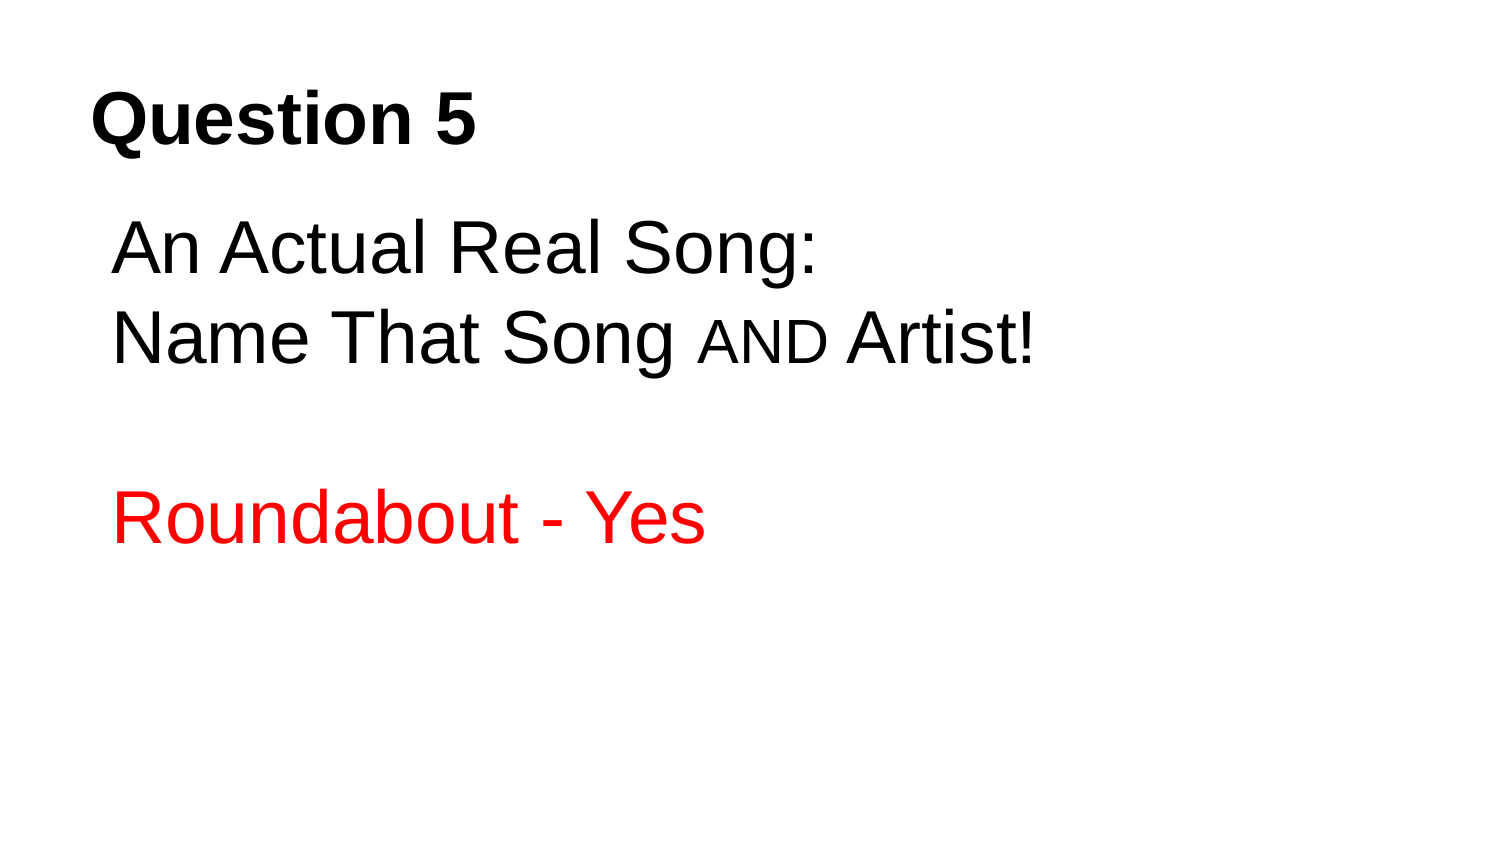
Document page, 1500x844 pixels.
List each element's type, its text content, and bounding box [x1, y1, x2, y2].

title Question 5 [75, 33, 1425, 175]
text_box An Actual Real Song: Name That Song AND Artist! Roundabout - Yes [95, 183, 1254, 762]
